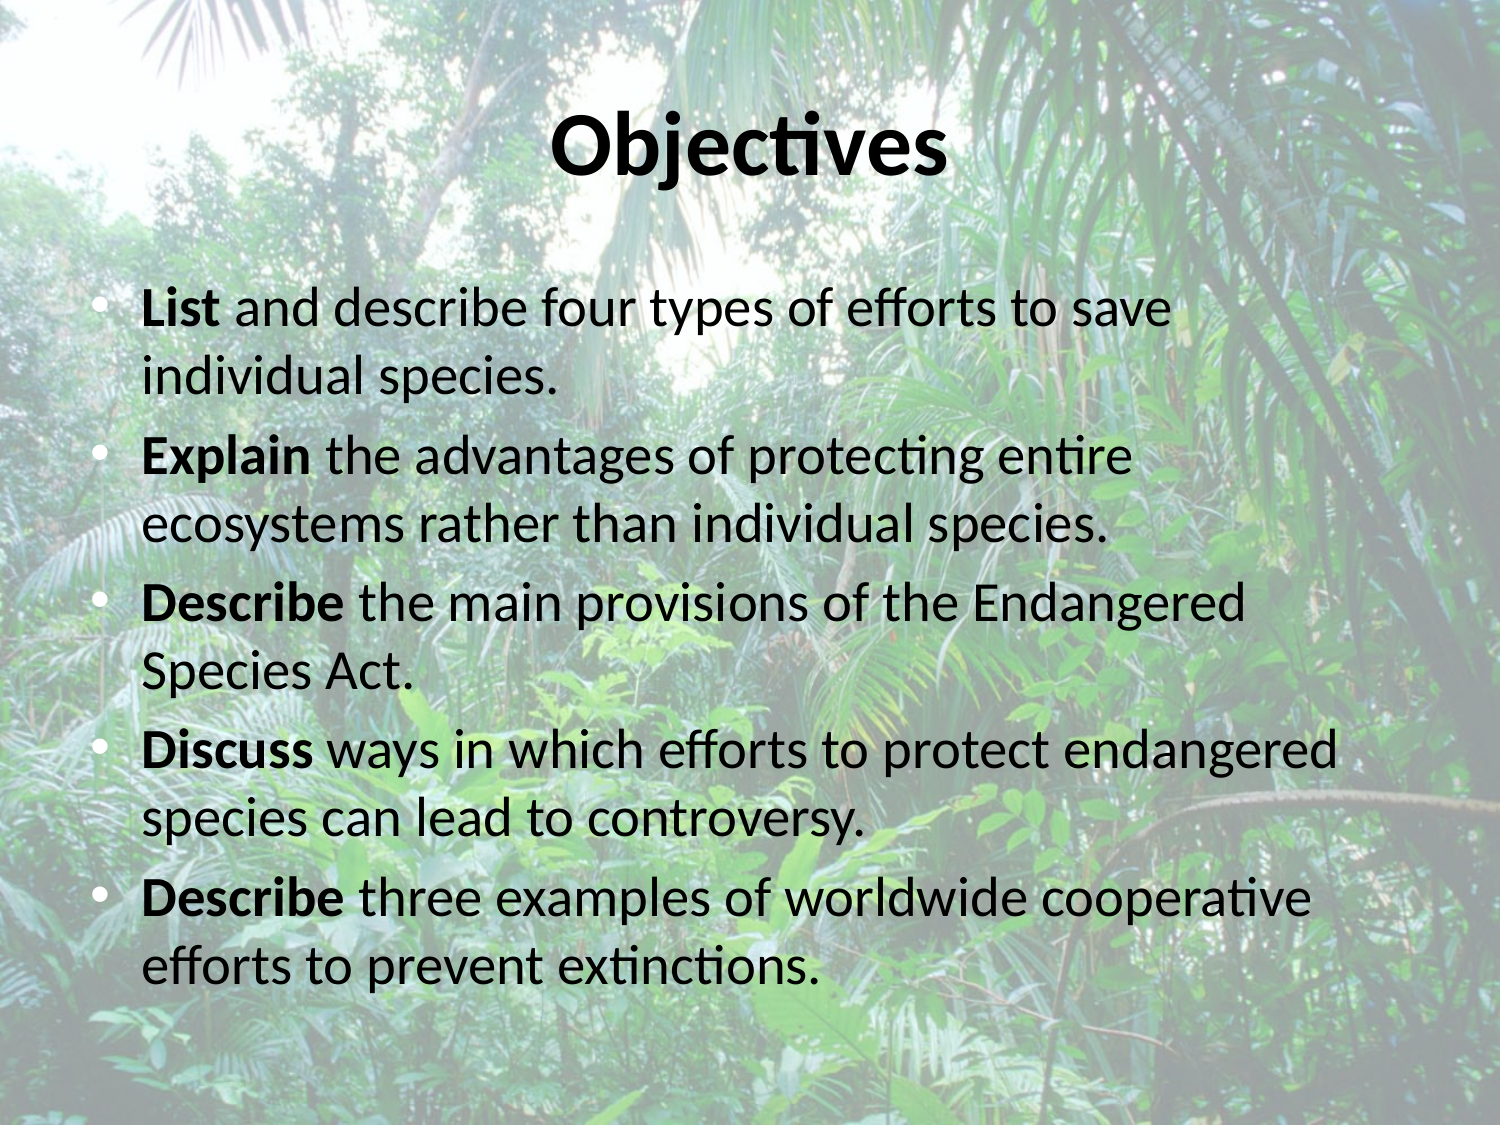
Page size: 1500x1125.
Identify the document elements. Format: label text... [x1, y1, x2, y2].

list List and describe four types of efforts to save individual species. Explain the advantages of protecting entire ecosystems rather than individual species. Describe the main provisions of the Endangered Species Act. Discuss ways in which efforts to protect endangered species can lead to controversy. Describe three examples of worldwide cooperative efforts to prevent extinctions. [75, 262, 1425, 1005]
title Objectives [75, 45, 1425, 233]
